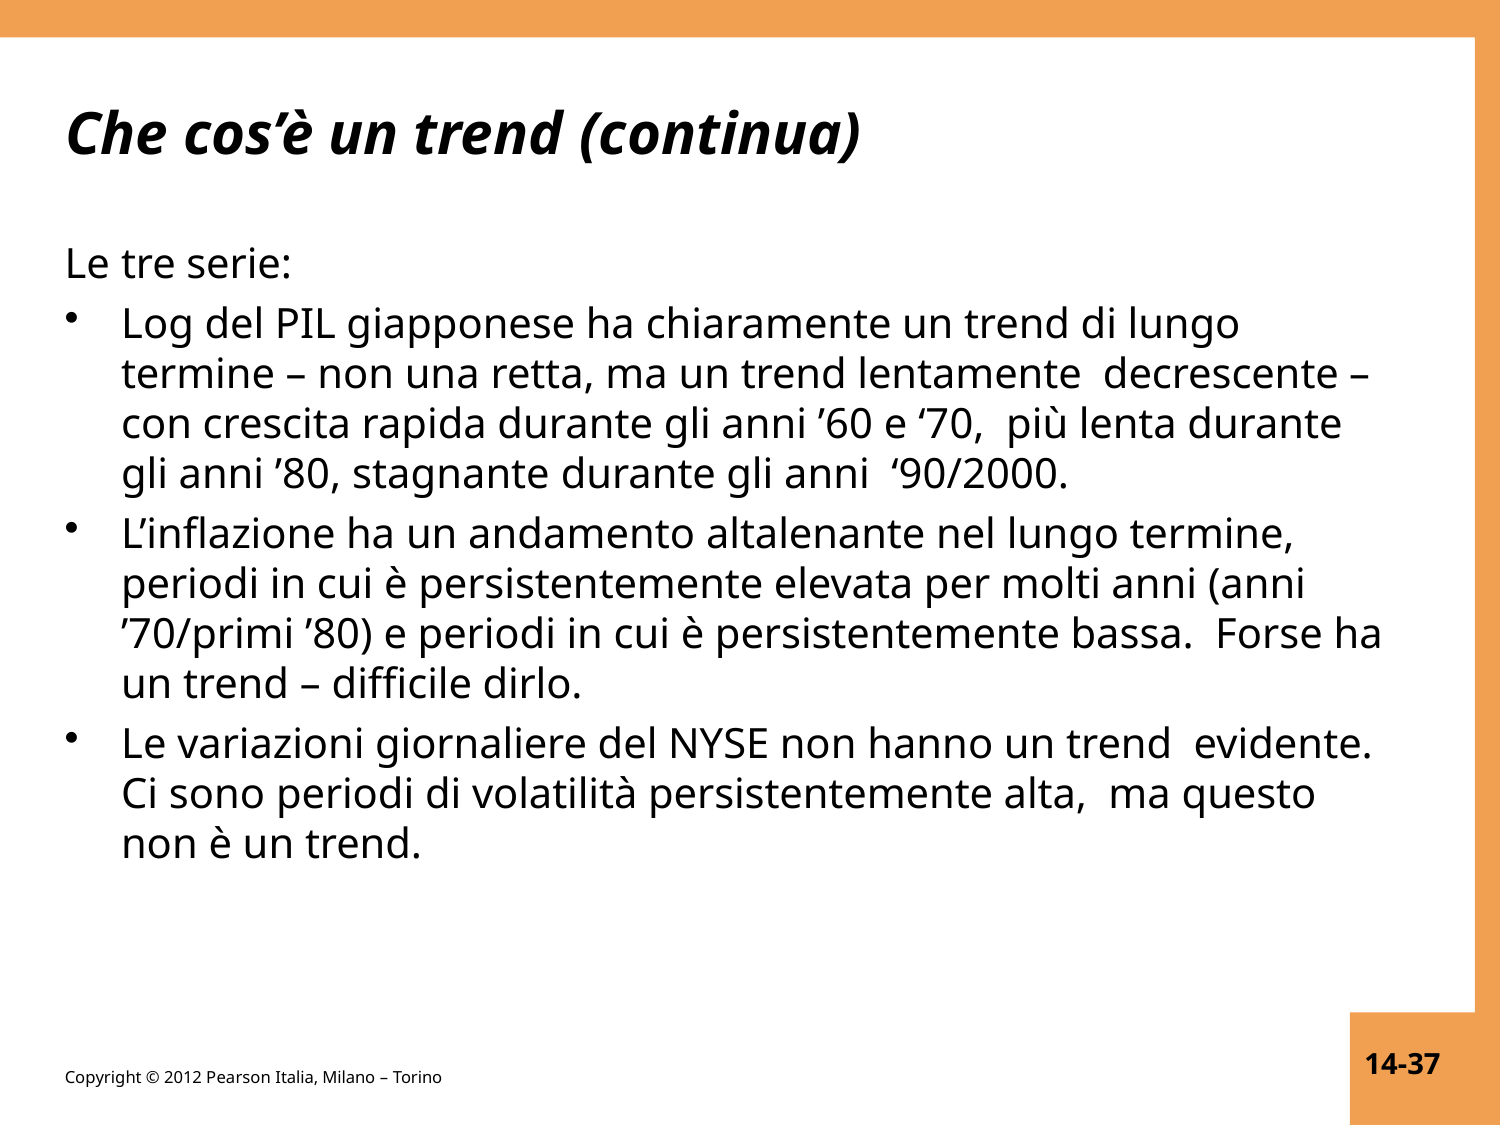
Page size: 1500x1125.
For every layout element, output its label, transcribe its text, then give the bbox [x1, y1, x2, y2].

title Che cos’è un trend (continua) [62, 93, 1045, 224]
footer Copyright © 2012 Pearson Italia, Milano – Torino [62, 1065, 483, 1125]
slide_number 14-37 [1362, 1042, 1468, 1125]
text_box Le tre serie: Log del PIL giapponese ha chiaramente un trend di lungo termine – non una retta, ma un trend lentamente decrescente – con crescita rapida durante gli anni ’60 e ‘70, più lenta durante gli anni ’80, stagnante durante gli anni ‘90/2000. L’inflazione ha un andamento altalenante nel lungo termine, periodi in cui è persistentemente elevata per molti anni (anni ’70/primi ’80) e periodi in cui è persistentemente bassa. Forse ha un trend – difficile dirlo. Le variazioni giornaliere del NYSE non hanno un trend evidente. Ci sono periodi di volatilità persistentemente alta, ma questo non è un trend. [62, 224, 1407, 868]
